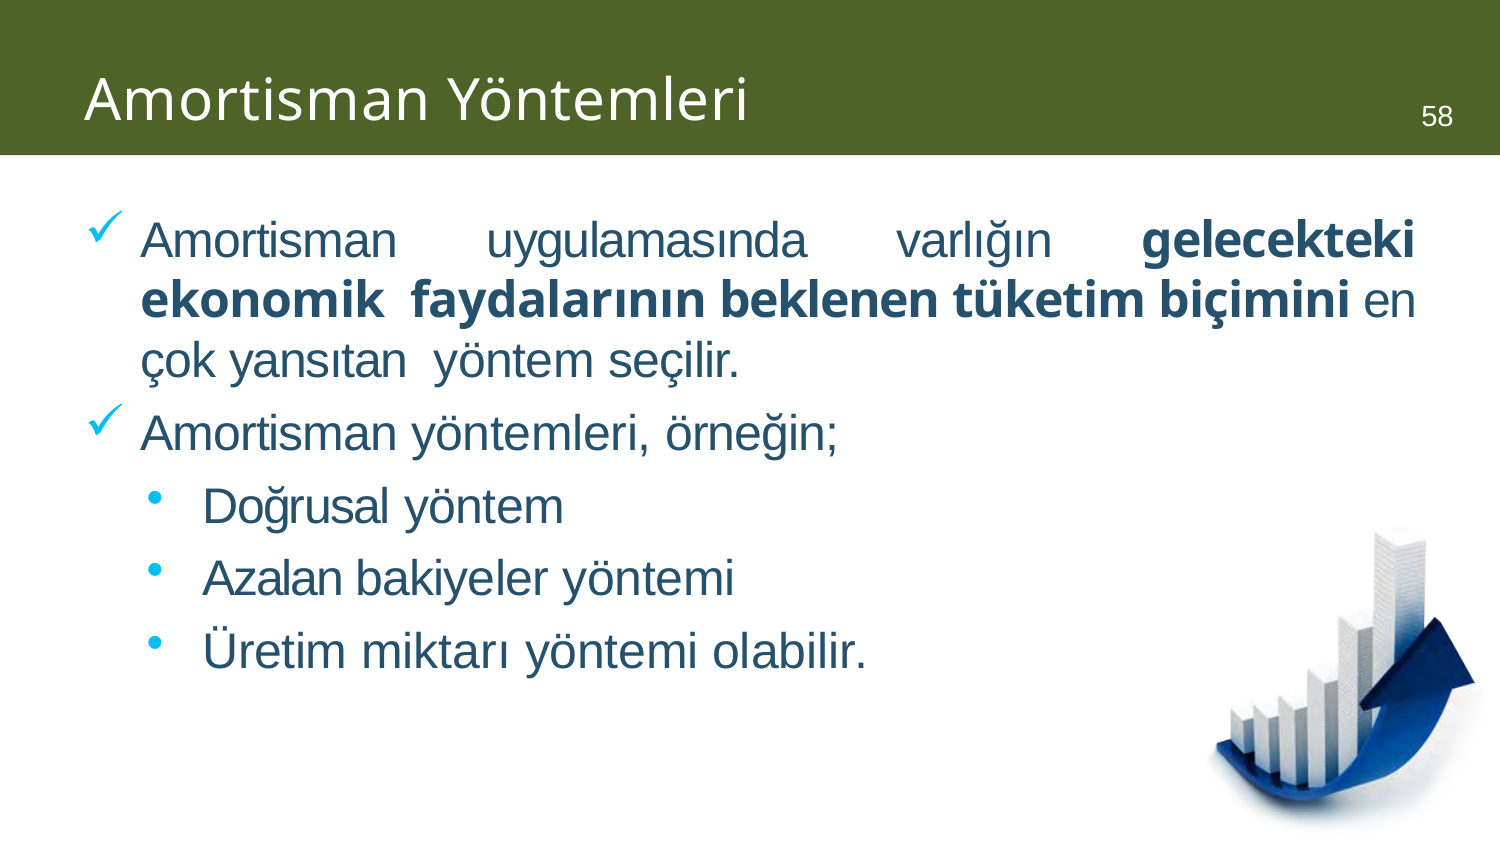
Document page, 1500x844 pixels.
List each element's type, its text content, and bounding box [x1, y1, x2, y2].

text_box [0, 0, 1500, 156]
text_box [1194, 491, 1497, 844]
text_box 58 [1419, 94, 1456, 132]
title Amortisman Yöntemleri [82, 60, 1250, 204]
text_box Amortisman uygulamasında varlığın gelecekteki ekonomik faydalarının beklenen tüketim biçimini en çok yansıtan yöntem seçilir. Amortisman yöntemleri, örneğin; Doğrusal yöntem Azalan bakiyeler yöntemi Üretim miktarı yöntemi olabilir. [82, 205, 1417, 679]
